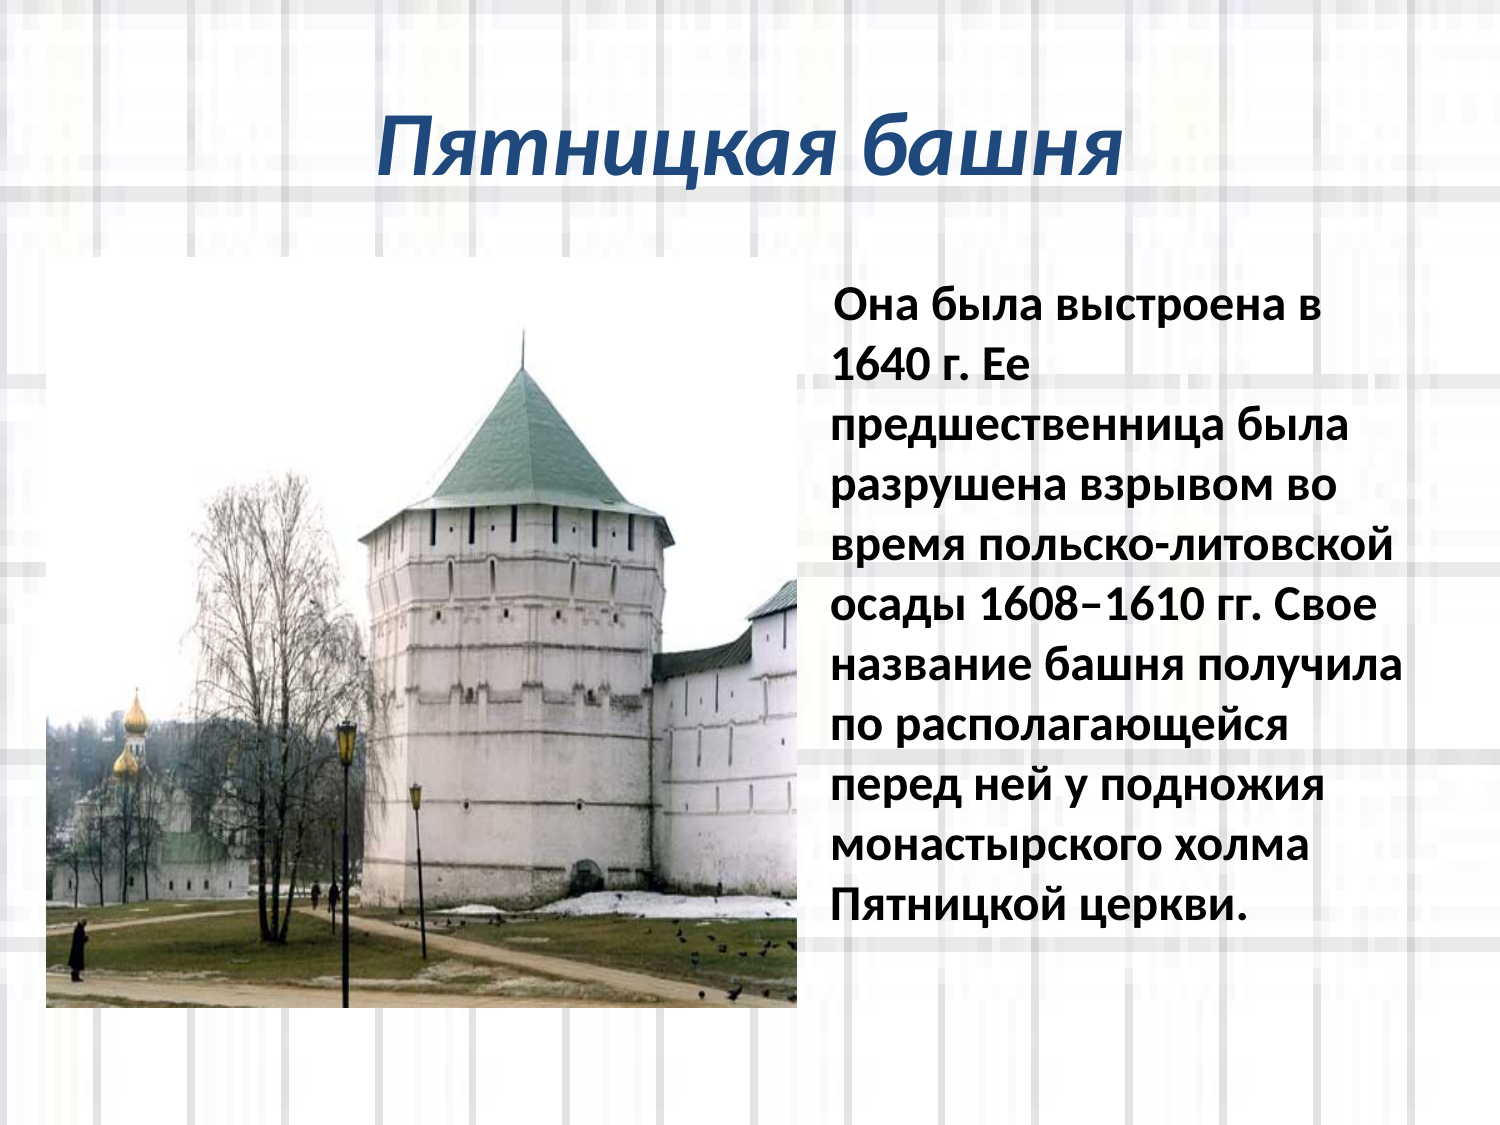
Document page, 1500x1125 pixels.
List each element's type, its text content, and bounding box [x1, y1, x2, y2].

picture [0, 0, 1500, 1125]
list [46, 257, 798, 1008]
list Она была выстроена в 1640 г. Ее предшественница была разрушена взрывом во время польско-литовской осады 1608–1610 гг. Свое название башня получила по располагающейся перед ней у подножия монастырского холма Пятницкой церкви. [800, 262, 1425, 1005]
title Пятницкая башня [75, 45, 1425, 233]
